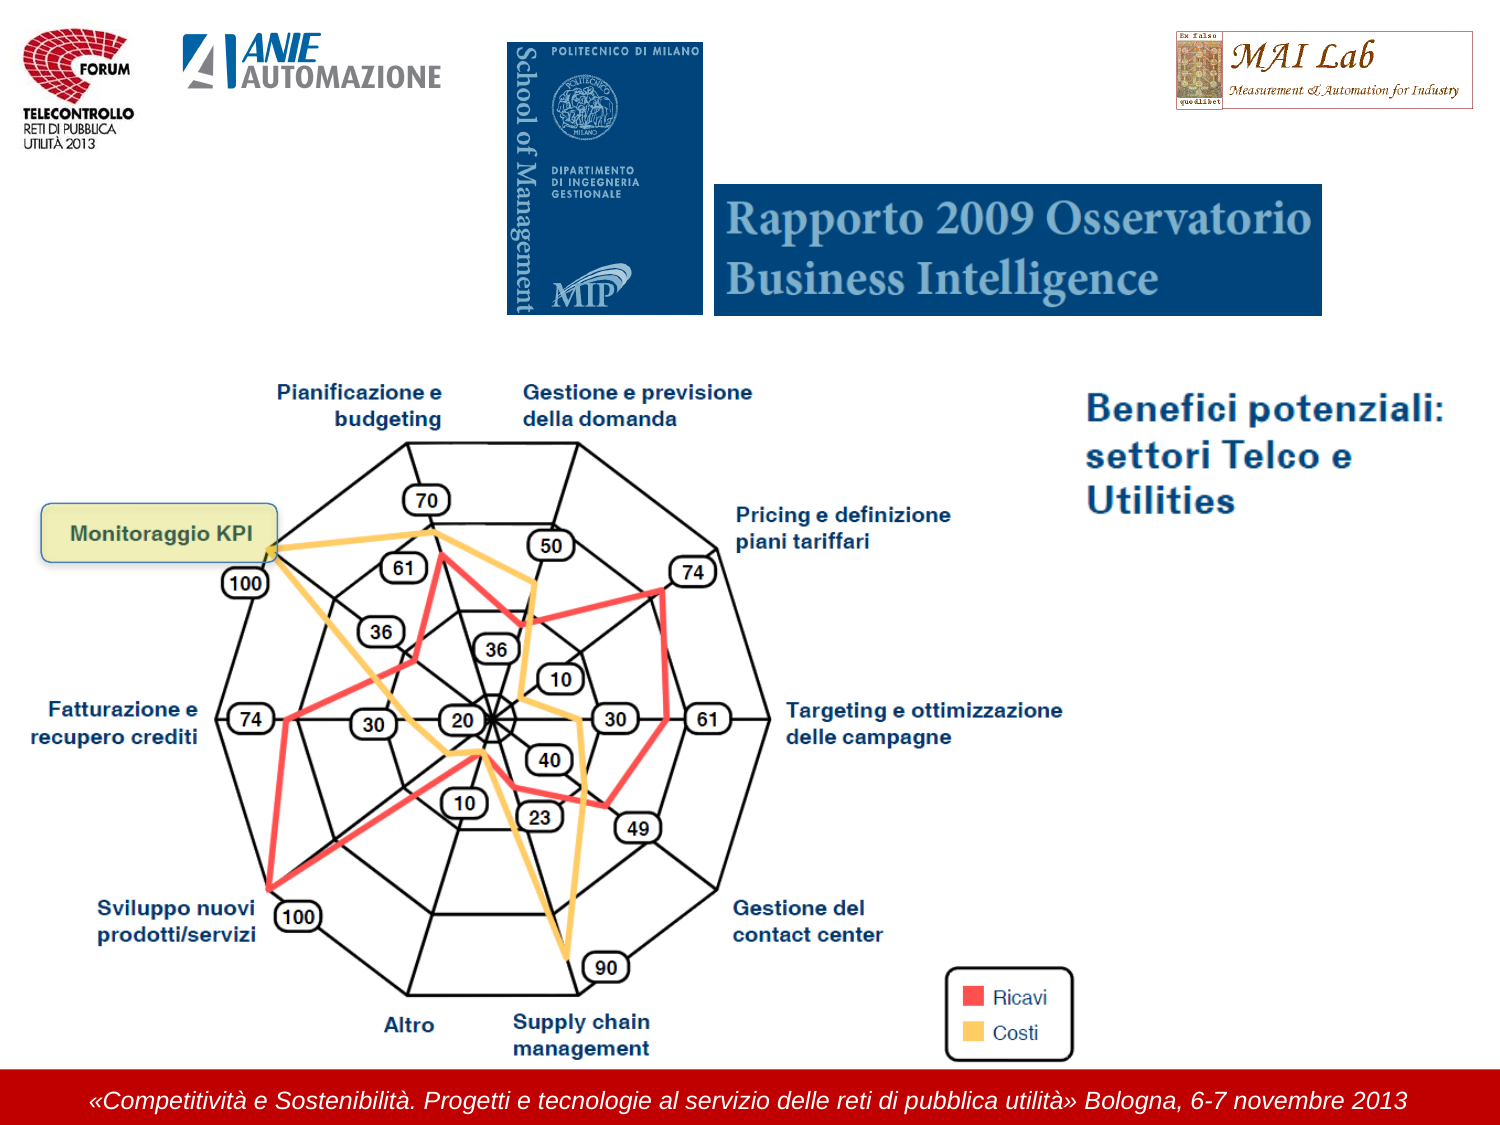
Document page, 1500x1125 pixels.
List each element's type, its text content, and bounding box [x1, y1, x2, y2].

text_box «Competitività e Sostenibilità. Progetti e tecnologie al servizio delle reti di pubblica utilità» Bologna, 6-7 novembre 2013 [0, 1069, 1500, 1125]
picture [1175, 30, 1474, 110]
picture [506, 42, 704, 315]
picture [714, 184, 1323, 316]
picture [1, 1, 464, 161]
picture [29, 351, 1470, 1071]
